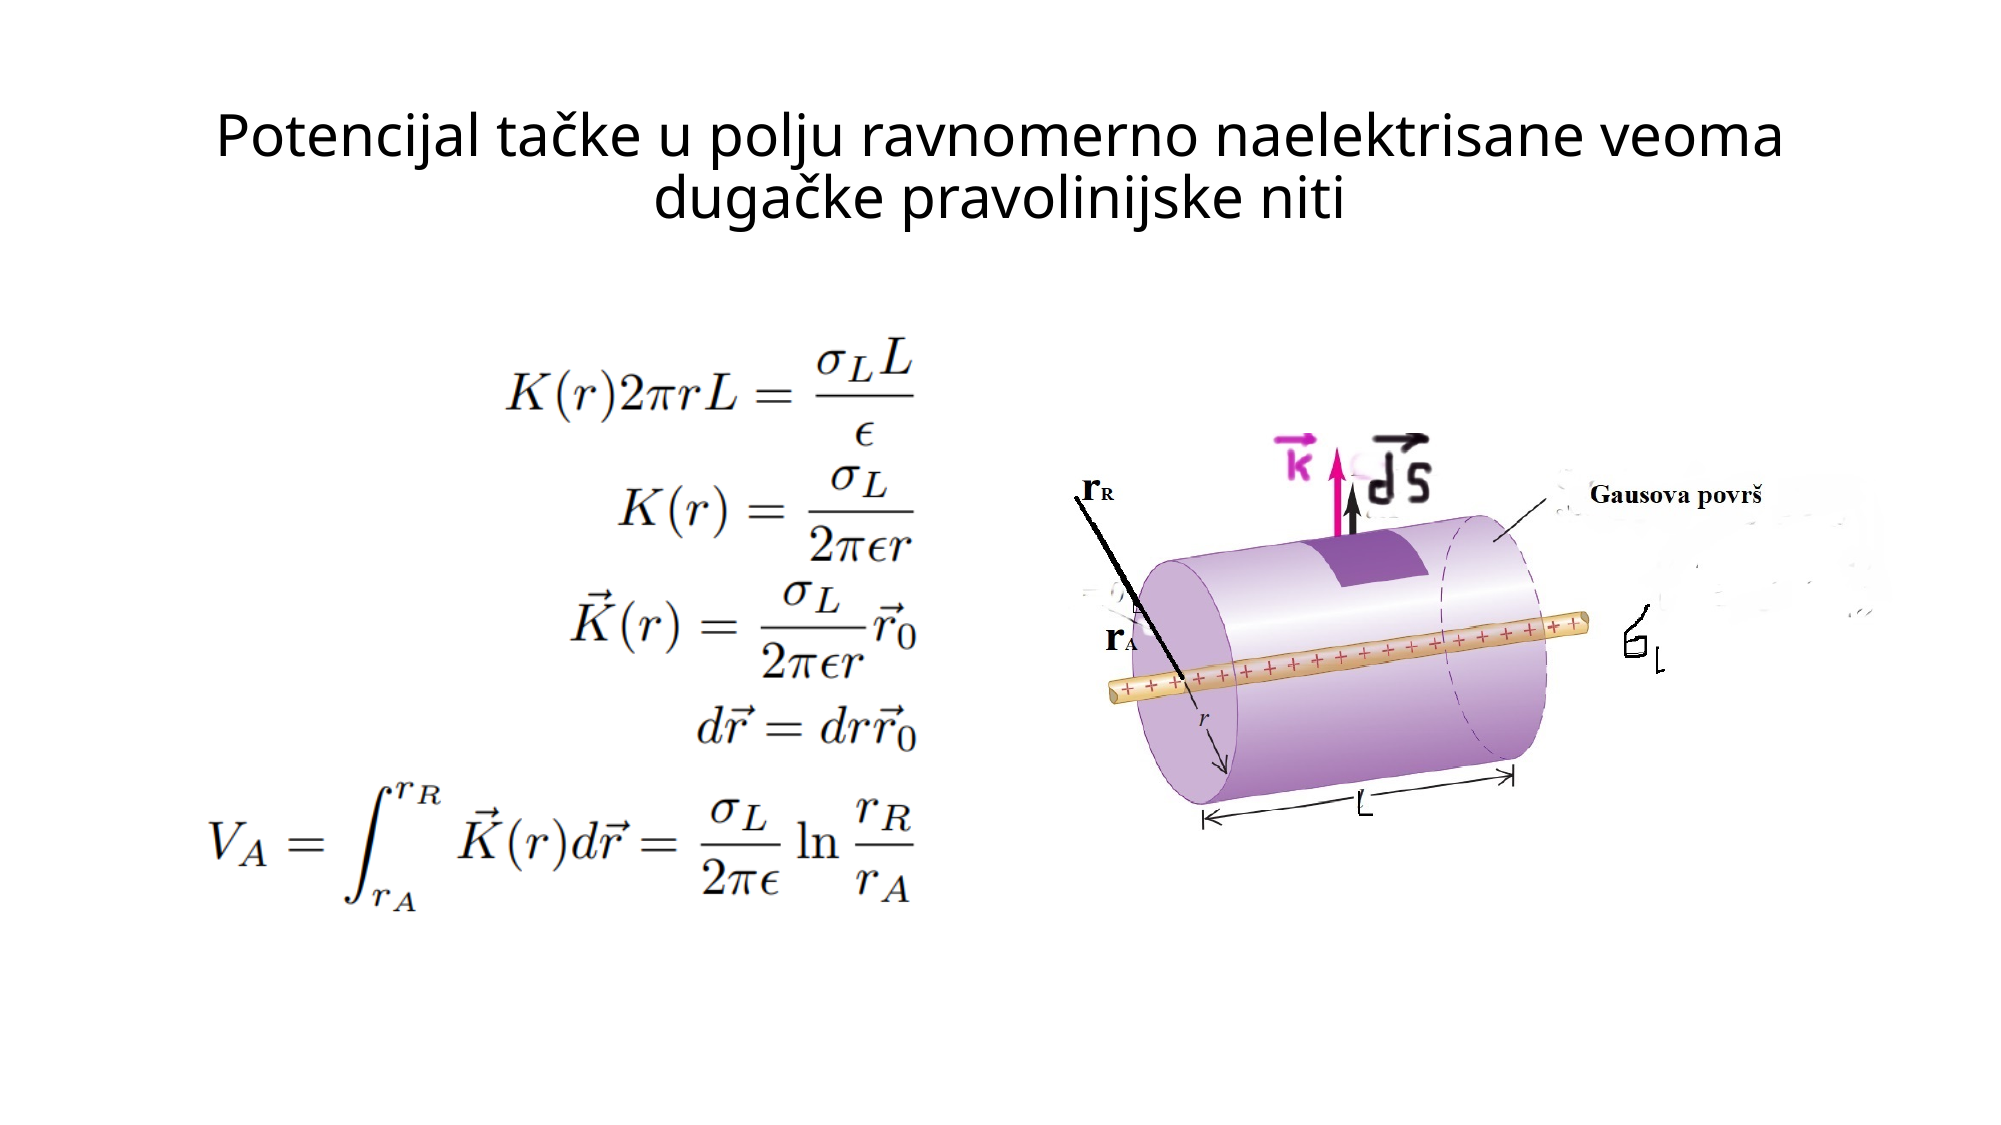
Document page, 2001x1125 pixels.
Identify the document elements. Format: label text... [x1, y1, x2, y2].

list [1068, 433, 1919, 855]
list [137, 326, 988, 987]
title Potencijal tačke u polju ravnomerno naelektrisane veoma dugačke pravolinijske niti [137, 59, 1863, 278]
